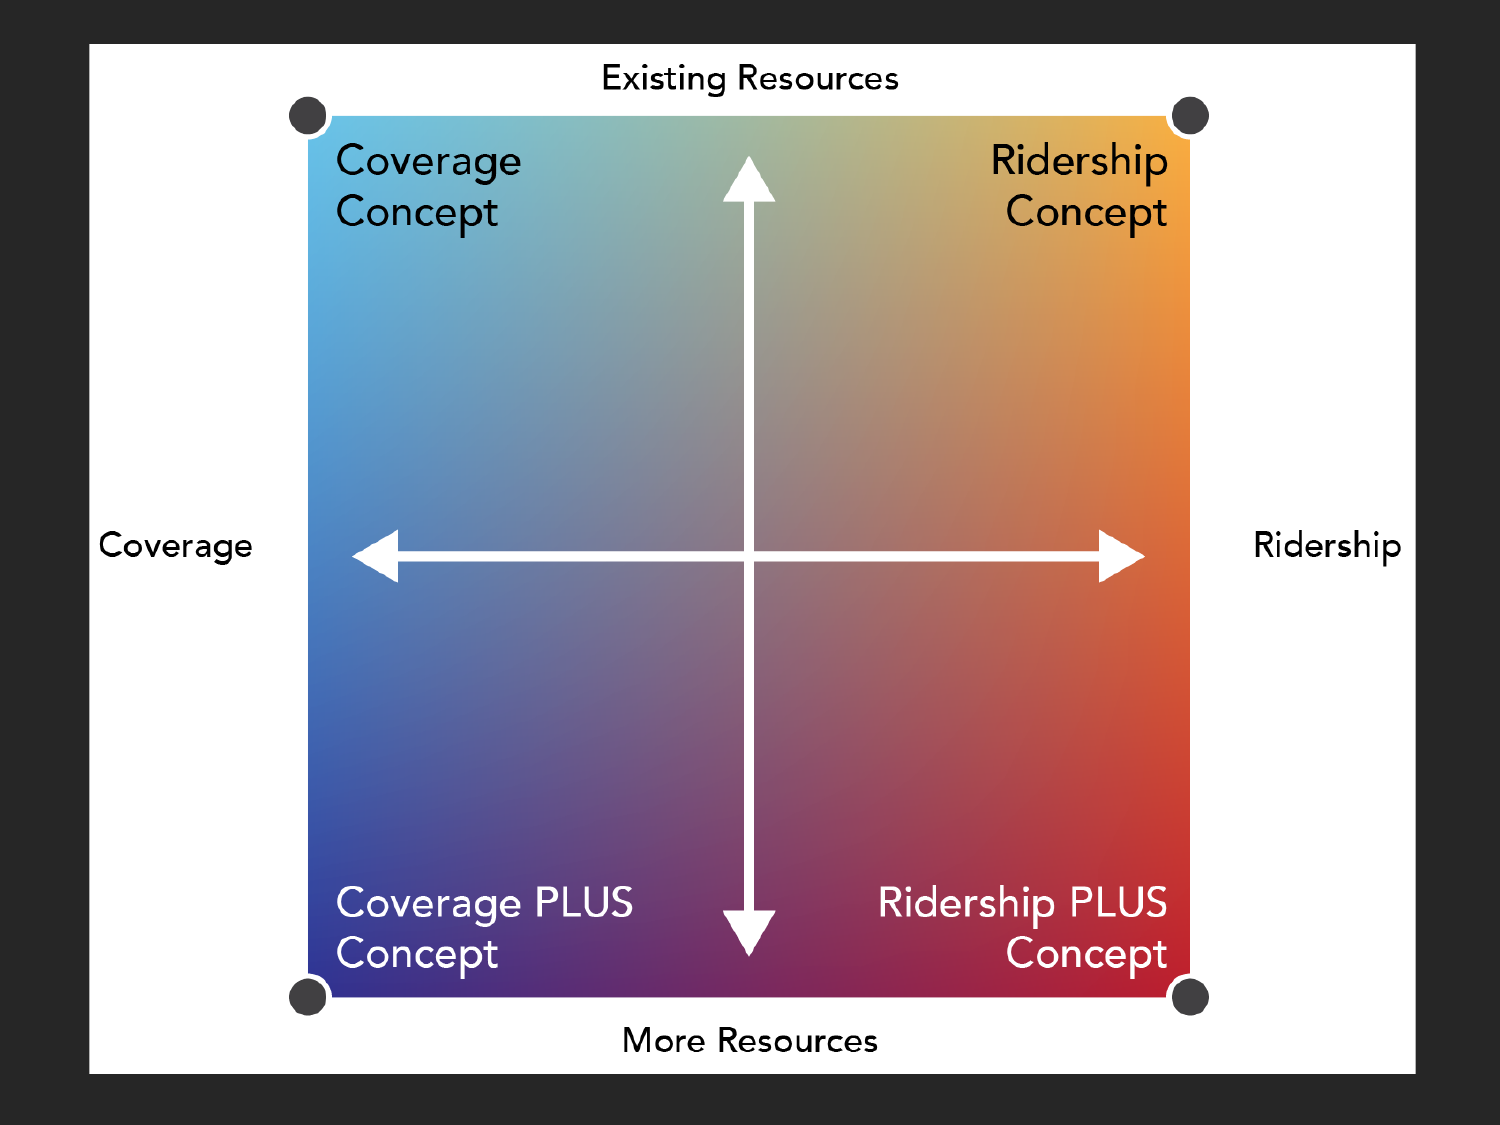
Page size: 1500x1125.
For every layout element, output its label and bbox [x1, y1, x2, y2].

picture [89, 44, 1416, 1074]
